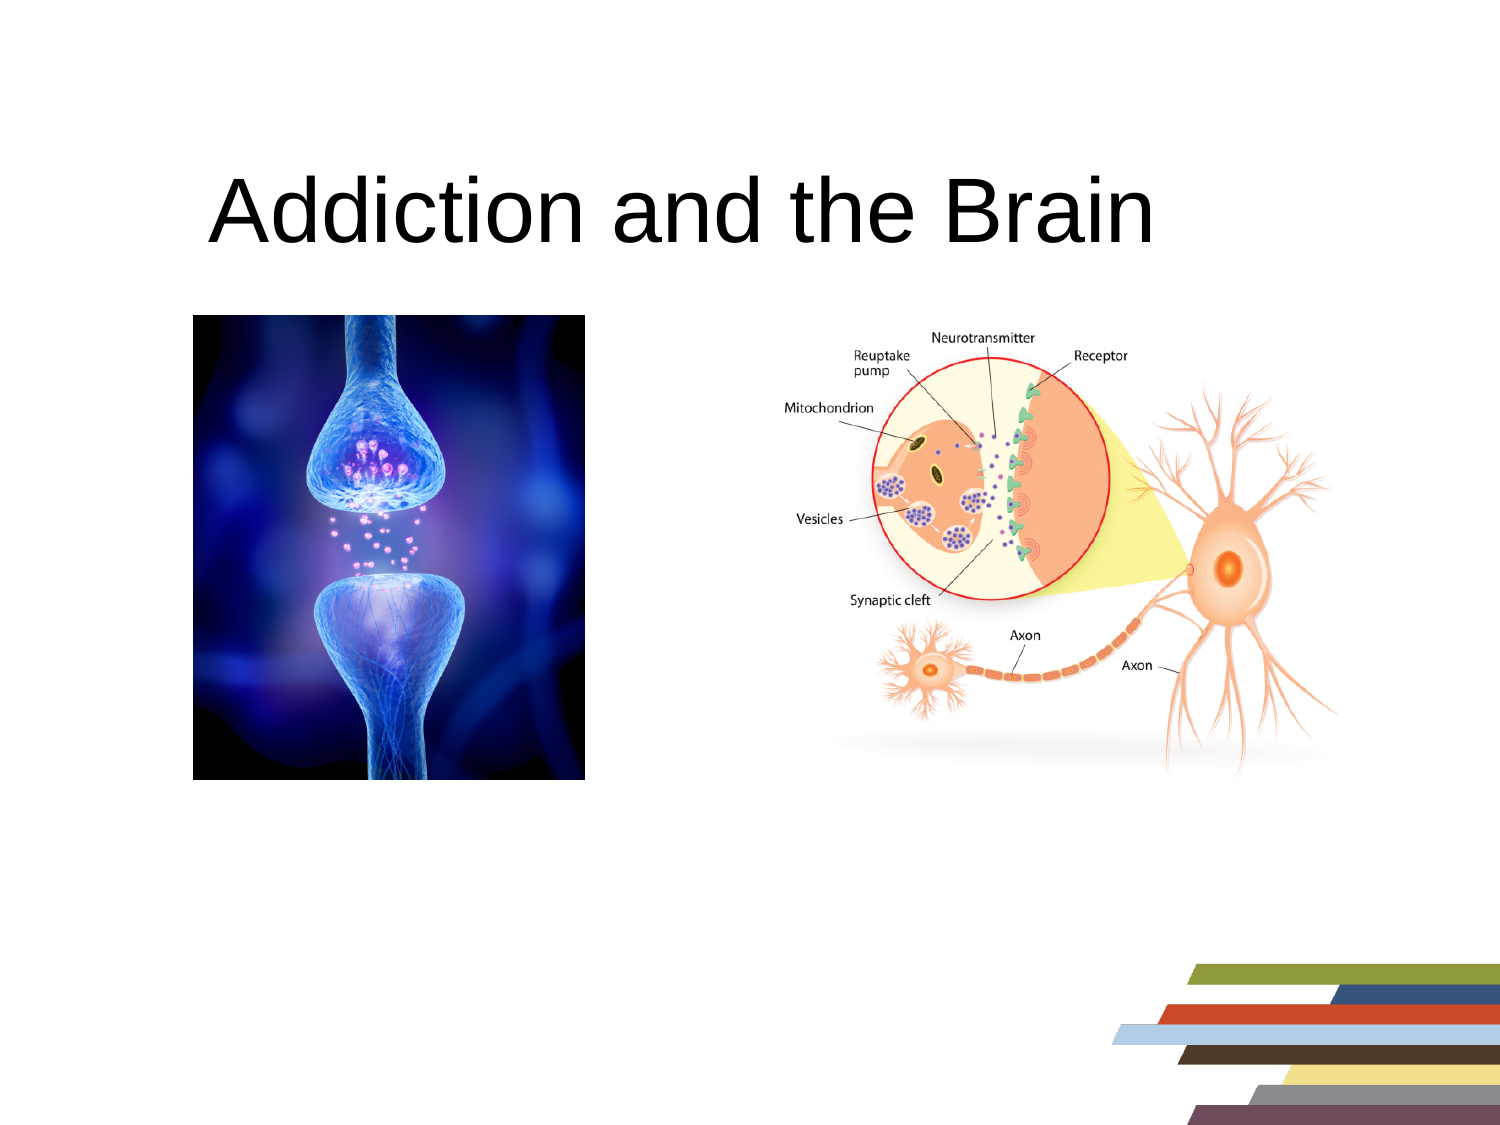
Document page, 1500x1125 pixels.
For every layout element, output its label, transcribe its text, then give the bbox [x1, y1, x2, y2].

title Addiction and the Brain [193, 140, 1355, 285]
picture [785, 332, 1355, 780]
picture [1091, 908, 1500, 1125]
picture [193, 315, 585, 780]
